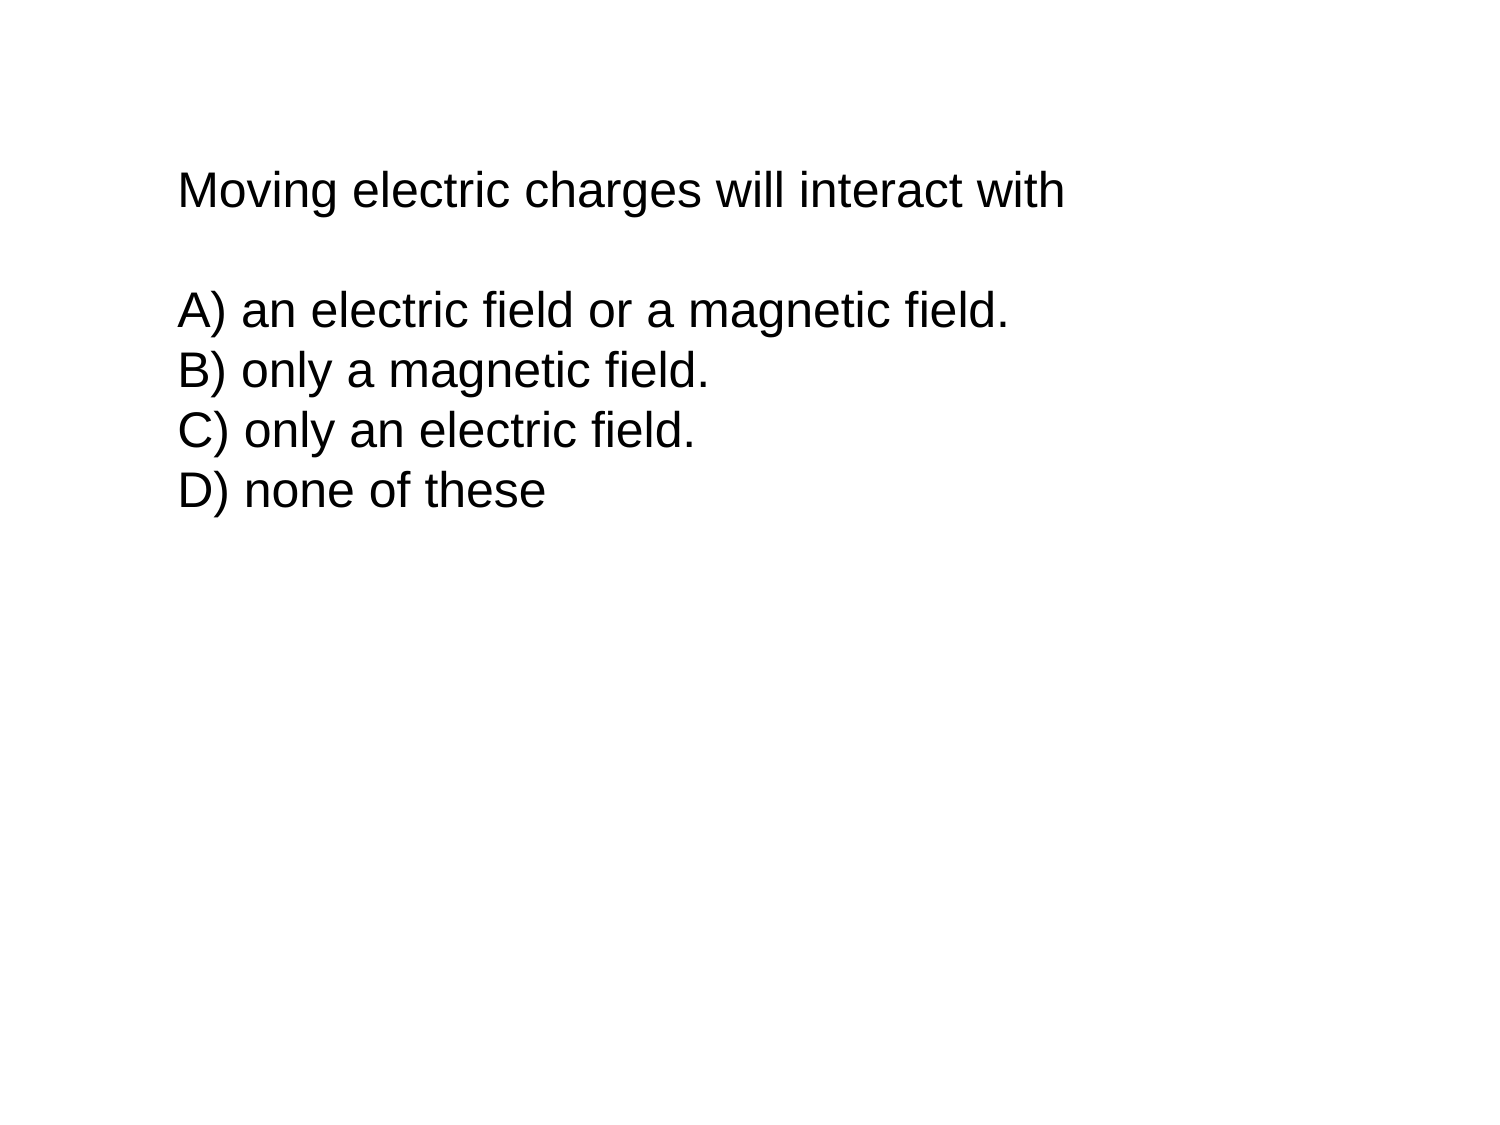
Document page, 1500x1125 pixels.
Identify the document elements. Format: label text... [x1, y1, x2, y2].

text_box Moving electric charges will interact with A) an electric field or a magnetic field. B) only a magnetic field. C) only an electric field. D) none of these [162, 149, 1338, 525]
